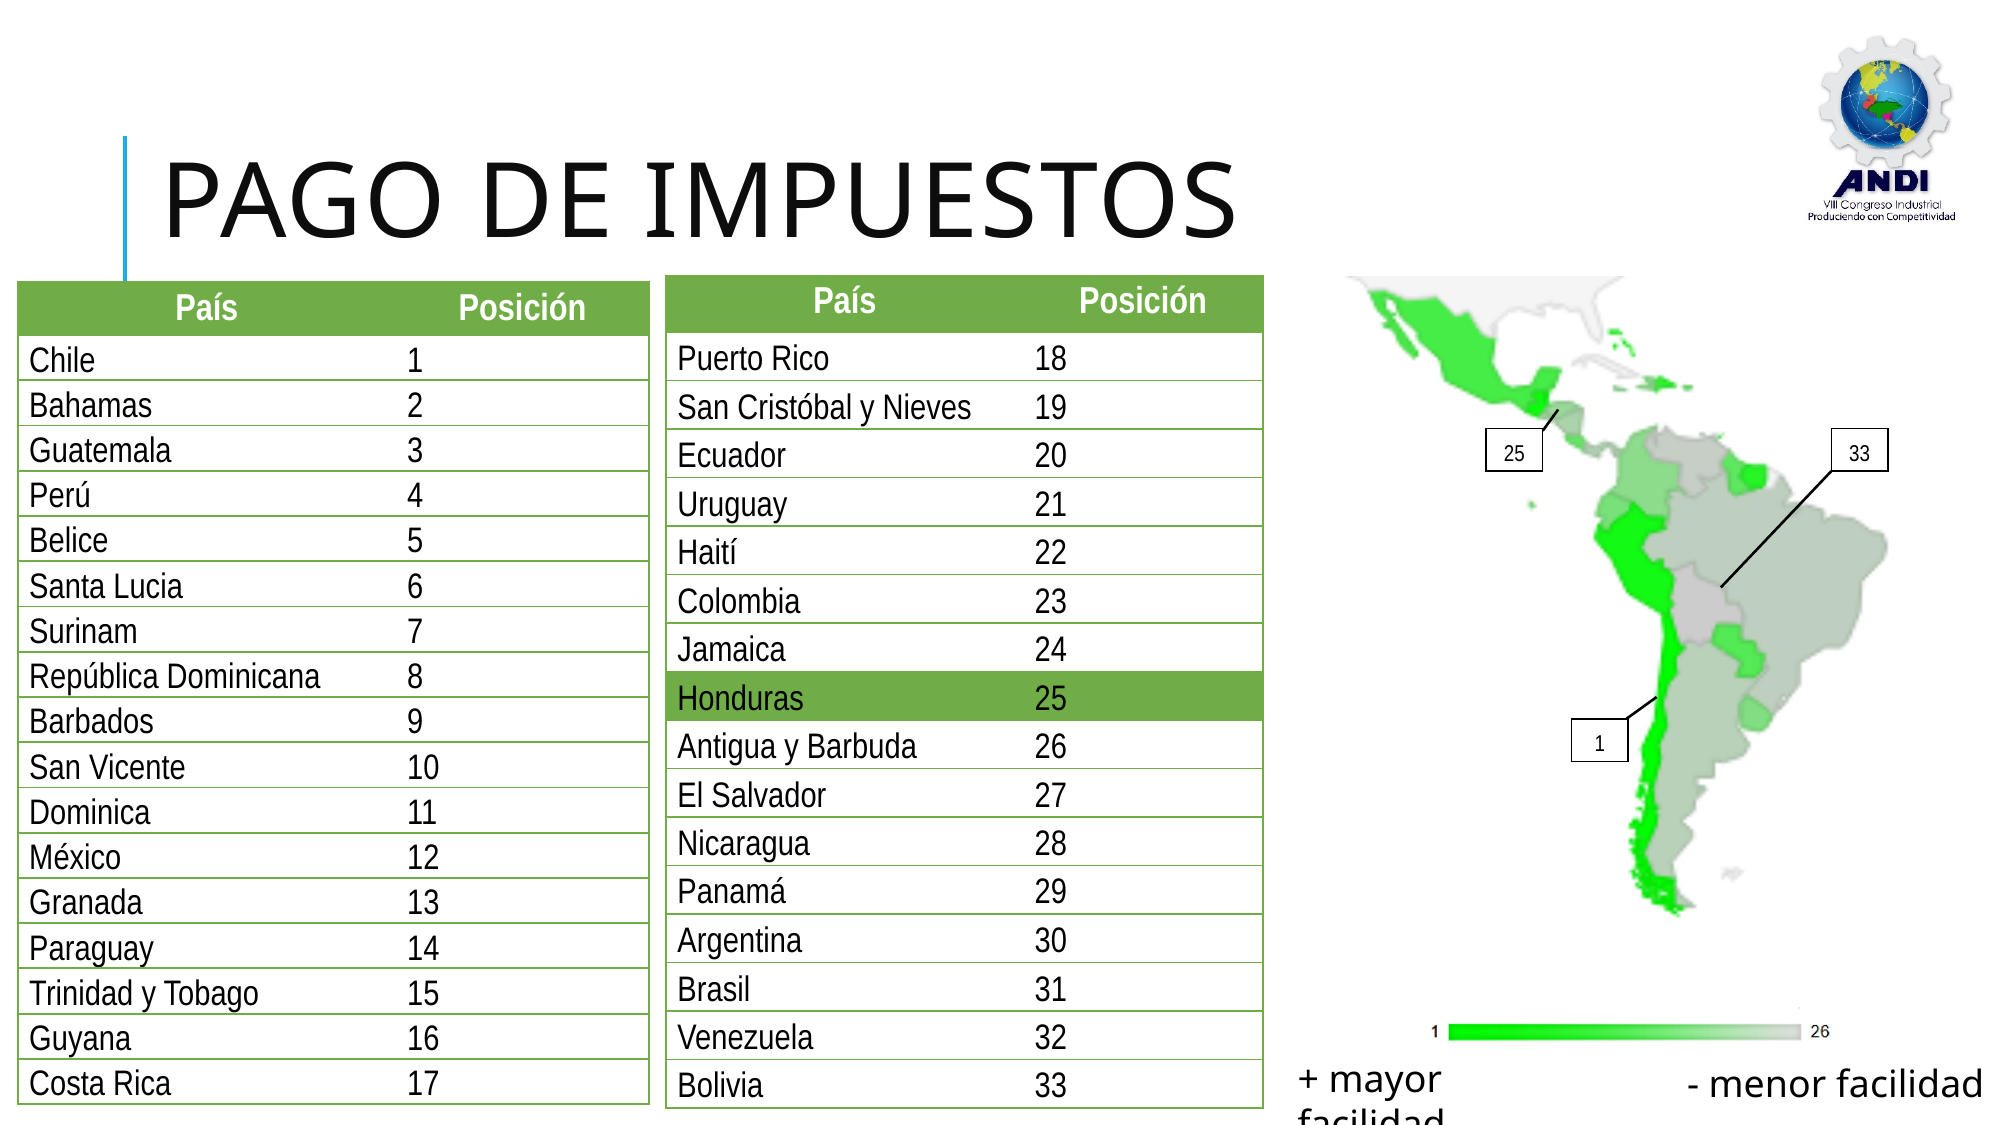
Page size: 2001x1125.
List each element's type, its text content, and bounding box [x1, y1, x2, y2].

table_cell 29 [1023, 866, 1262, 913]
table_cell 31 [1023, 963, 1262, 1010]
table_cell 4 [396, 472, 648, 515]
table_cell 24 [1023, 624, 1262, 671]
table_cell 16 [396, 1015, 648, 1058]
table_cell República Dominicana [19, 653, 396, 696]
table_cell Dominica [19, 788, 396, 832]
table_cell 15 [396, 969, 648, 1013]
table_cell Chile [19, 336, 396, 379]
table_cell Trinidad y Tobago [19, 969, 396, 1013]
table_header País [19, 283, 396, 334]
table_cell 21 [1023, 478, 1262, 525]
table_cell 23 [1023, 575, 1262, 622]
table_cell Ecuador [667, 430, 1023, 477]
table_cell Bahamas [19, 381, 396, 425]
table_cell Paraguay [19, 924, 396, 967]
table_cell San Cristóbal y Nieves [667, 381, 1023, 428]
table_cell Jamaica [667, 624, 1023, 671]
table_cell 12 [396, 834, 648, 877]
picture [1294, 276, 1962, 1059]
table_cell 10 [396, 743, 648, 787]
table_cell Guatemala [19, 426, 396, 470]
table_header Posición [1023, 276, 1262, 331]
table_cell Nicaragua [667, 818, 1023, 865]
table_cell Honduras [667, 672, 1023, 719]
text_box + mayor facilidad [1282, 1047, 1596, 1125]
table_cell 17 [396, 1060, 648, 1103]
table_cell Colombia [667, 575, 1023, 622]
table_cell 26 [1023, 721, 1262, 768]
table_cell Brasil [667, 963, 1023, 1010]
table_cell Bolivia [667, 1060, 1023, 1107]
table_cell Panamá [667, 866, 1023, 913]
table_cell Guyana [19, 1015, 396, 1058]
table_cell Santa Lucia [19, 562, 396, 606]
table_cell Haití [667, 527, 1023, 574]
table_cell Perú [19, 472, 396, 515]
table_cell 1 [396, 336, 648, 379]
table_cell 6 [396, 562, 648, 606]
table_cell 25 [1023, 672, 1262, 719]
table_header País [667, 276, 1023, 331]
table_cell Granada [19, 879, 396, 922]
table_cell 14 [396, 924, 648, 967]
table_cell Antigua y Barbuda [667, 721, 1023, 768]
table_cell 28 [1023, 818, 1262, 865]
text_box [1720, 470, 1832, 588]
table_cell Surinam [19, 607, 396, 651]
table_cell 19 [1023, 381, 1262, 428]
table_cell 11 [396, 788, 648, 832]
table_cell Barbados [19, 698, 396, 741]
picture [1804, 33, 1962, 226]
table_cell Venezuela [667, 1012, 1023, 1059]
table_header Posición [396, 283, 648, 334]
table_cell 20 [1023, 430, 1262, 477]
table_cell San Vicente [19, 743, 396, 787]
text_box - menor facilidad [1672, 1053, 2000, 1113]
table_cell El Salvador [667, 769, 1023, 816]
table_cell 18 [1023, 333, 1262, 380]
table_cell 5 [396, 517, 648, 560]
table_cell Argentina [667, 915, 1023, 962]
table_cell 27 [1023, 769, 1262, 816]
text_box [1542, 409, 1559, 431]
table_cell 13 [396, 879, 648, 922]
table_cell 8 [396, 653, 648, 696]
table_cell 3 [396, 426, 648, 470]
table_cell 2 [396, 381, 648, 425]
table_cell 7 [396, 607, 648, 651]
table_cell 30 [1023, 915, 1262, 962]
title Pago de impuestos [145, 84, 1919, 331]
table_cell Belice [19, 517, 396, 560]
table_cell 22 [1023, 527, 1262, 574]
table_cell Costa Rica [19, 1060, 396, 1103]
table_cell Uruguay [667, 478, 1023, 525]
table_cell 9 [396, 698, 648, 741]
table_cell 33 [1023, 1060, 1262, 1107]
table_cell 32 [1023, 1012, 1262, 1059]
table_cell México [19, 834, 396, 877]
table_cell Puerto Rico [667, 333, 1023, 380]
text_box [1625, 696, 1657, 720]
